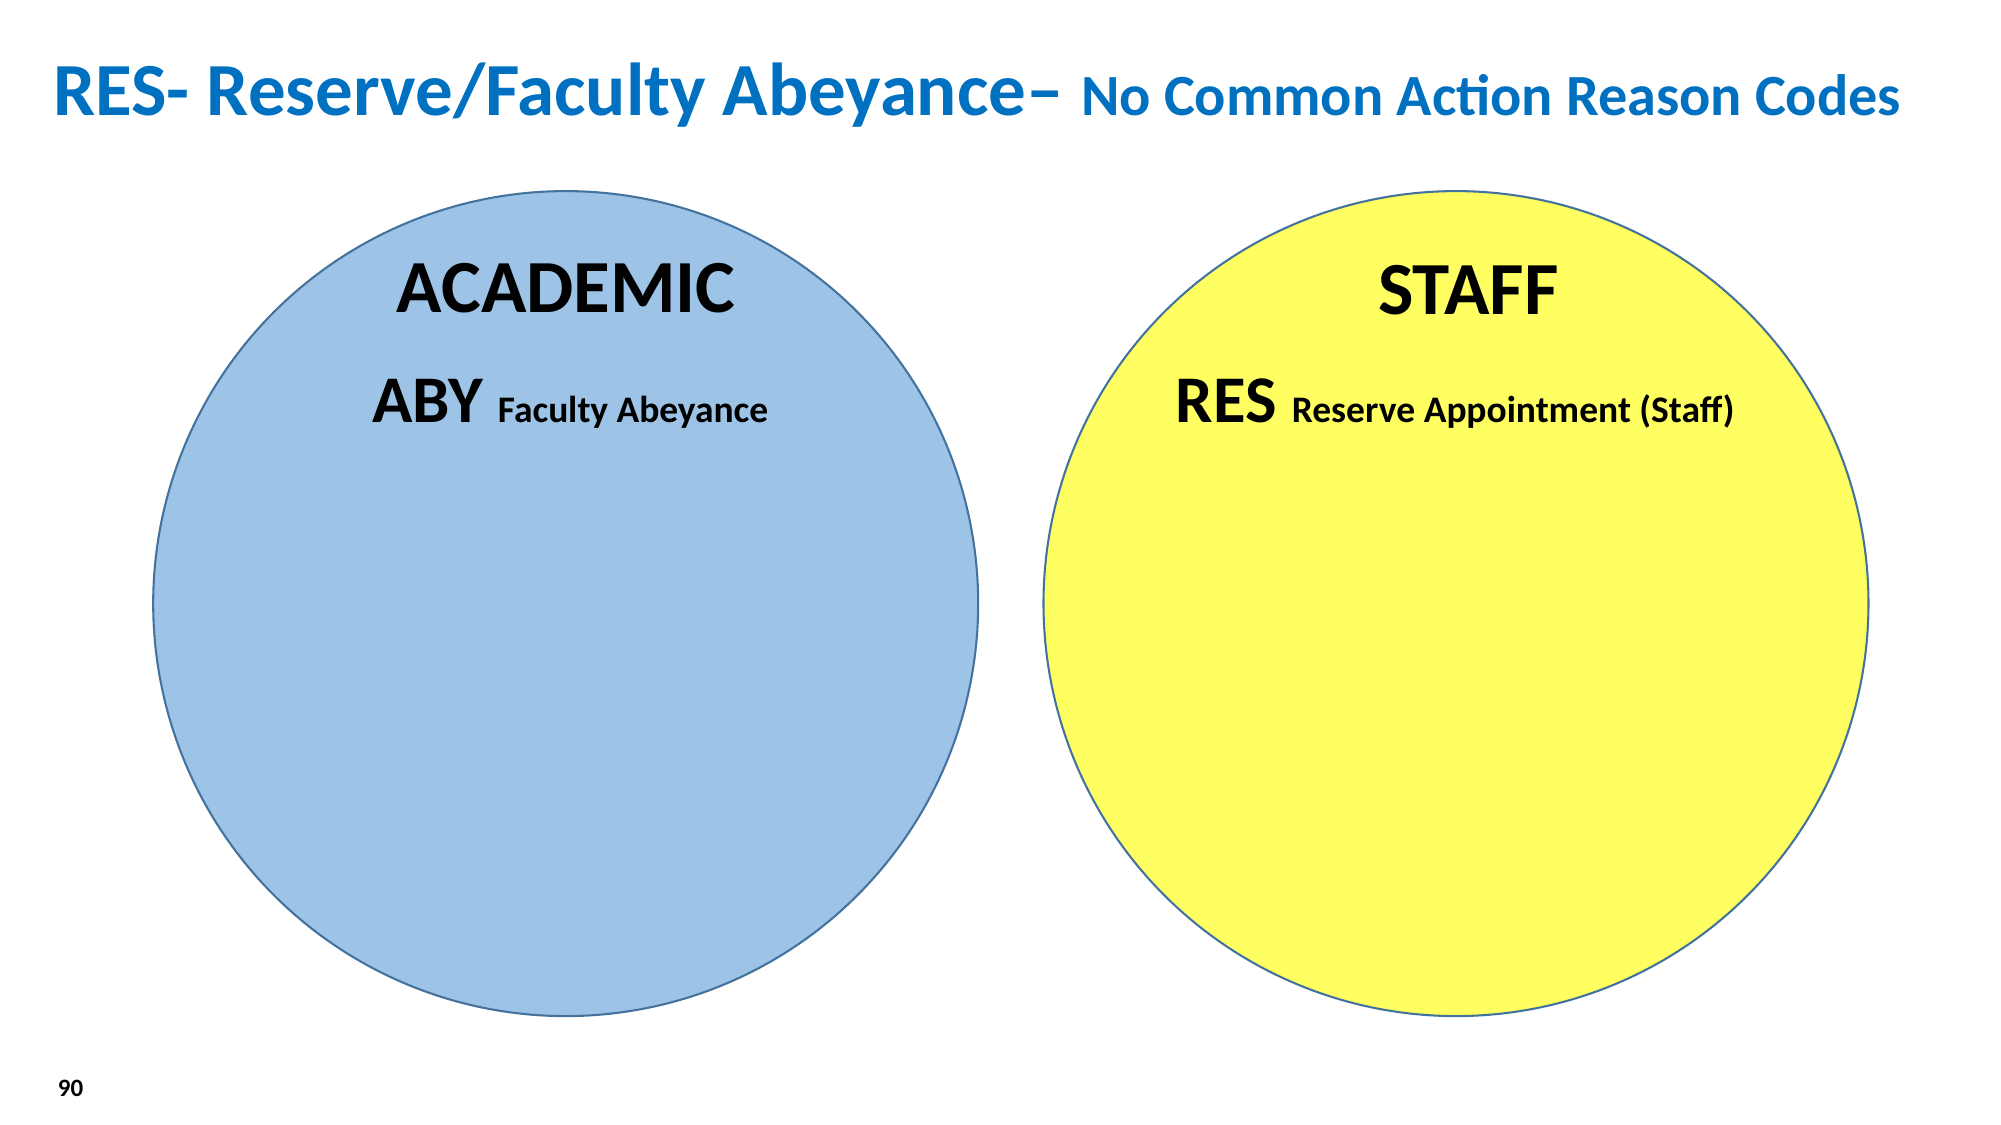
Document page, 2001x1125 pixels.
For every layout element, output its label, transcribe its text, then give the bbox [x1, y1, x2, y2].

text_box [1042, 190, 1870, 1018]
text_box ACADEMIC [382, 230, 768, 335]
text_box [388, 190, 743, 230]
text_box RES- Reserve/Faculty Abeyance– No Common Action Reason Codes [38, 33, 1936, 138]
text_box [152, 233, 980, 1018]
text_box RES Reserve Appointment (Staff) [1101, 348, 1770, 524]
text_box STAFF [1301, 232, 1636, 337]
slide_number 90 [18, 1059, 99, 1113]
text_box ABY Faculty Abeyance [297, 348, 802, 524]
